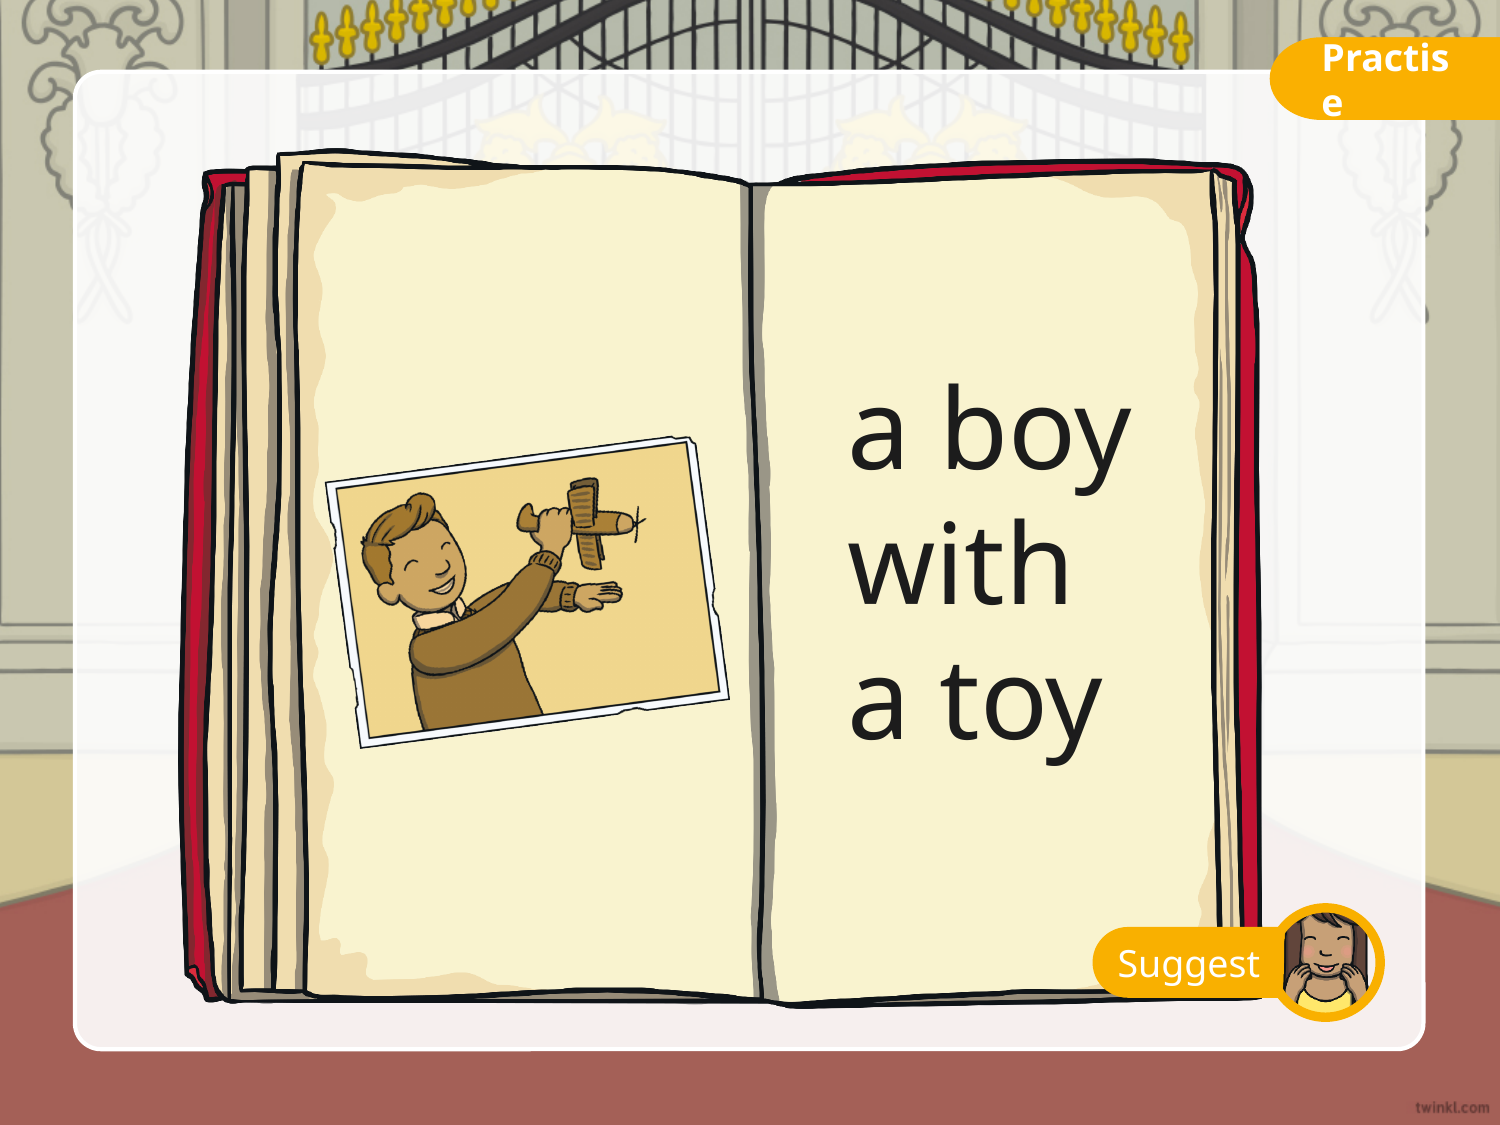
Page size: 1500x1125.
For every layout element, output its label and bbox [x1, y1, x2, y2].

picture [0, 0, 1500, 1125]
text_box [1092, 907, 1381, 1018]
text_box [1269, 37, 1500, 120]
picture [178, 148, 1266, 1009]
